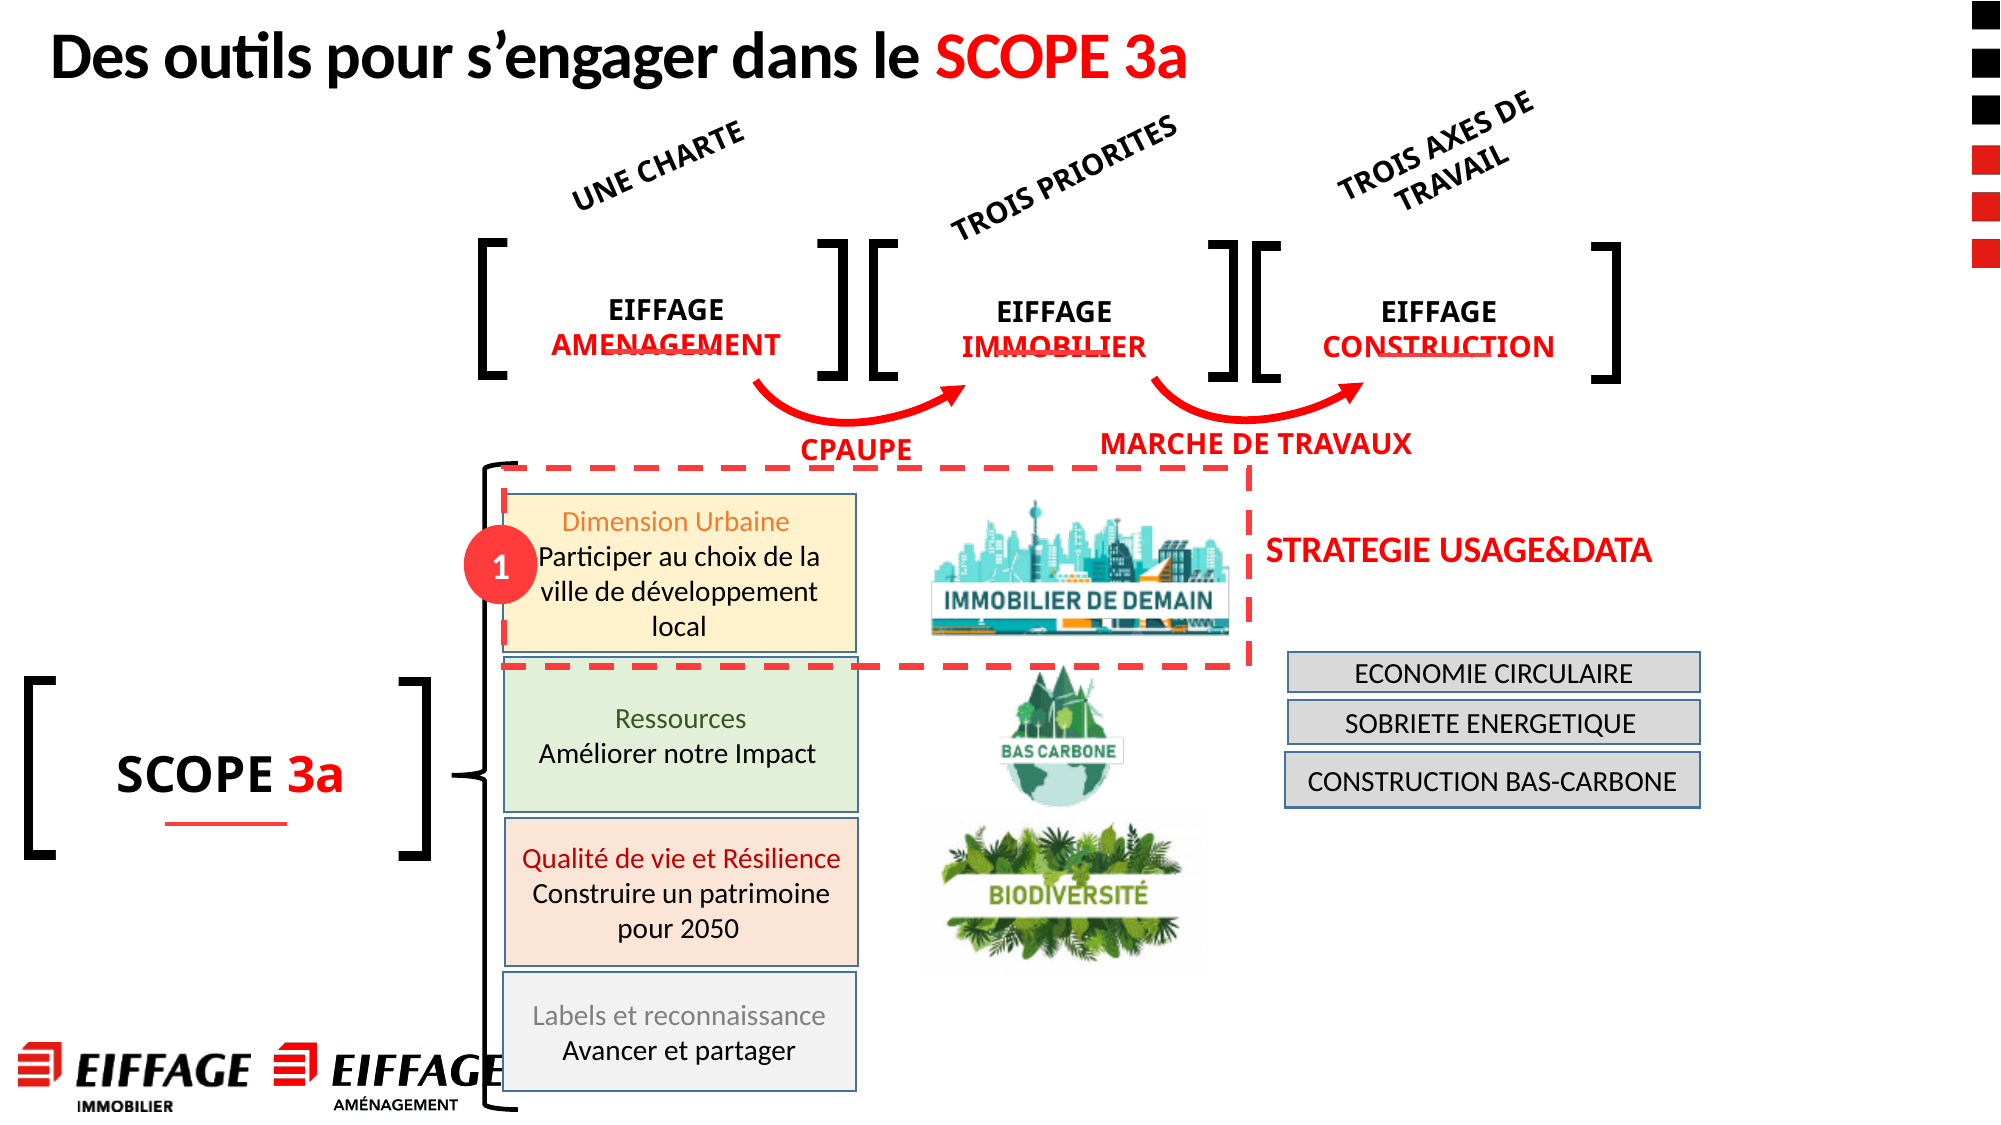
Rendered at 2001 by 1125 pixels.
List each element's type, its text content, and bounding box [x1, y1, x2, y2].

text_box Labels et reconnaissance Avancer et partager [518, 971, 857, 1092]
text_box [779, 304, 928, 424]
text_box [873, 225, 1234, 406]
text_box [1256, 227, 1620, 408]
text_box [484, 462, 518, 527]
text_box [1183, 312, 1315, 417]
text_box CPAUPE [674, 424, 1038, 467]
picture [921, 657, 1203, 977]
text_box ECONOMIE CIRCULAIRE [1287, 651, 1701, 693]
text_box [28, 656, 433, 894]
text_box Ressources Améliorer notre Impact [518, 667, 859, 813]
text_box [451, 602, 518, 1111]
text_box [482, 224, 849, 405]
text_box MARCHE DE TRAVAUX [1074, 417, 1438, 468]
text_box SOBRIETE ENERGETIQUE [1287, 699, 1701, 745]
text_box TROIS AXES DE TRAVAIL [1261, 41, 1625, 227]
text_box TROIS PRIORITES [915, 73, 1238, 225]
text_box Des outils pour s’engager dans le SCOPE 3a [35, 4, 1568, 99]
text_box CONSTRUCTION BAS-CARBONE [1284, 751, 1701, 809]
picture [1972, 1, 2000, 268]
text_box UNE CHARTE [481, 69, 834, 224]
text_box STRATEGIE USAGE&DATA [1251, 517, 1668, 578]
text_box Qualité de vie et Résilience Construire un patrimoine pour 2050 [518, 817, 859, 967]
picture [920, 487, 1237, 644]
text_box [503, 467, 1250, 668]
picture [18, 1026, 529, 1114]
text_box 1 [462, 523, 539, 606]
